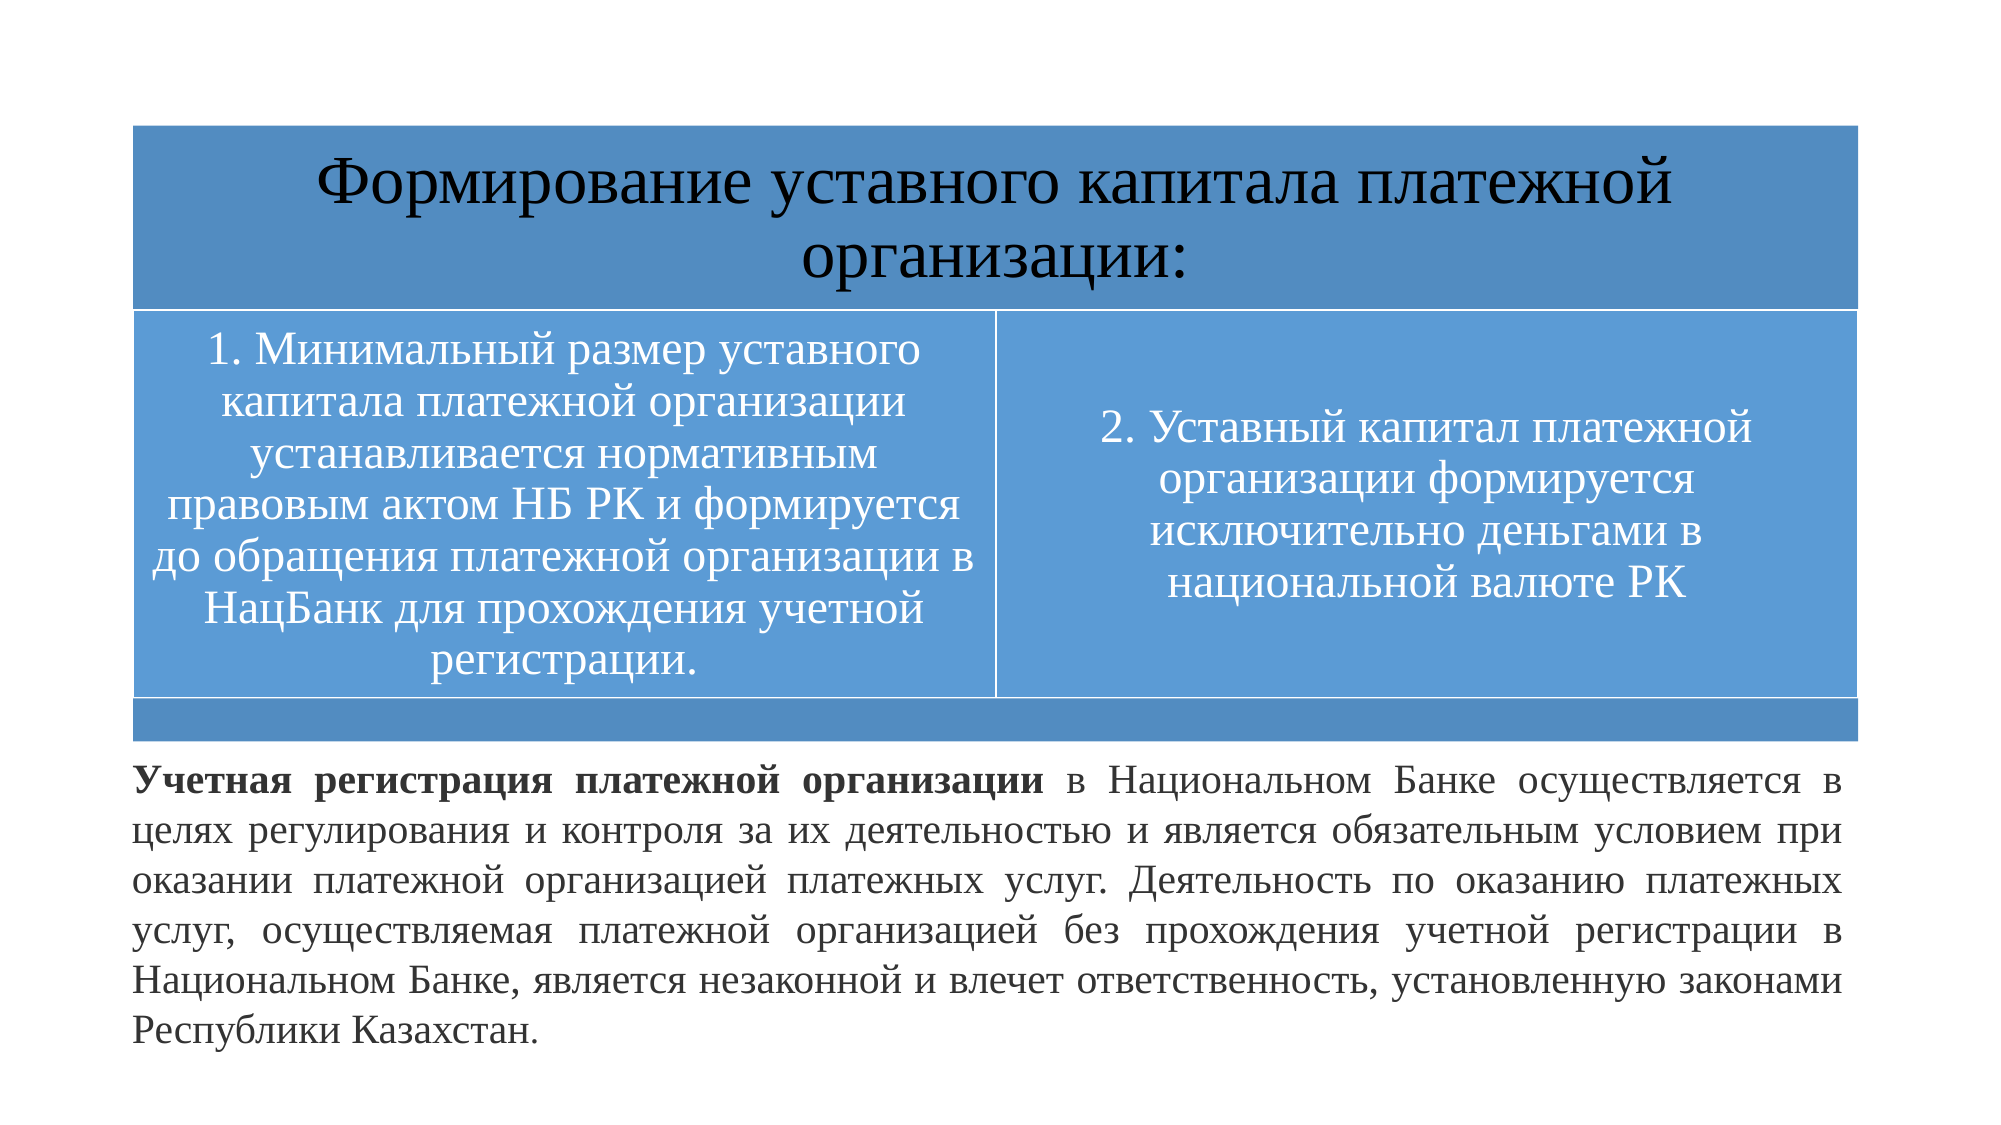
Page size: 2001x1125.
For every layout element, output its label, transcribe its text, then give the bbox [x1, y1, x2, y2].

text_box Учетная регистрация платежной организации в Национальном Банке осуществляется в целях регулирования и контроля за их деятельностью и является обязательным условием при оказании платежной организацией платежных услуг. Деятельность по оказанию платежных услуг, осуществляемая платежной организацией без прохождения учетной регистрации в Национальном Банке, является незаконной и влечет ответственность, установленную законами Республики Казахстан. [117, 474, 1859, 1060]
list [133, 125, 1859, 742]
